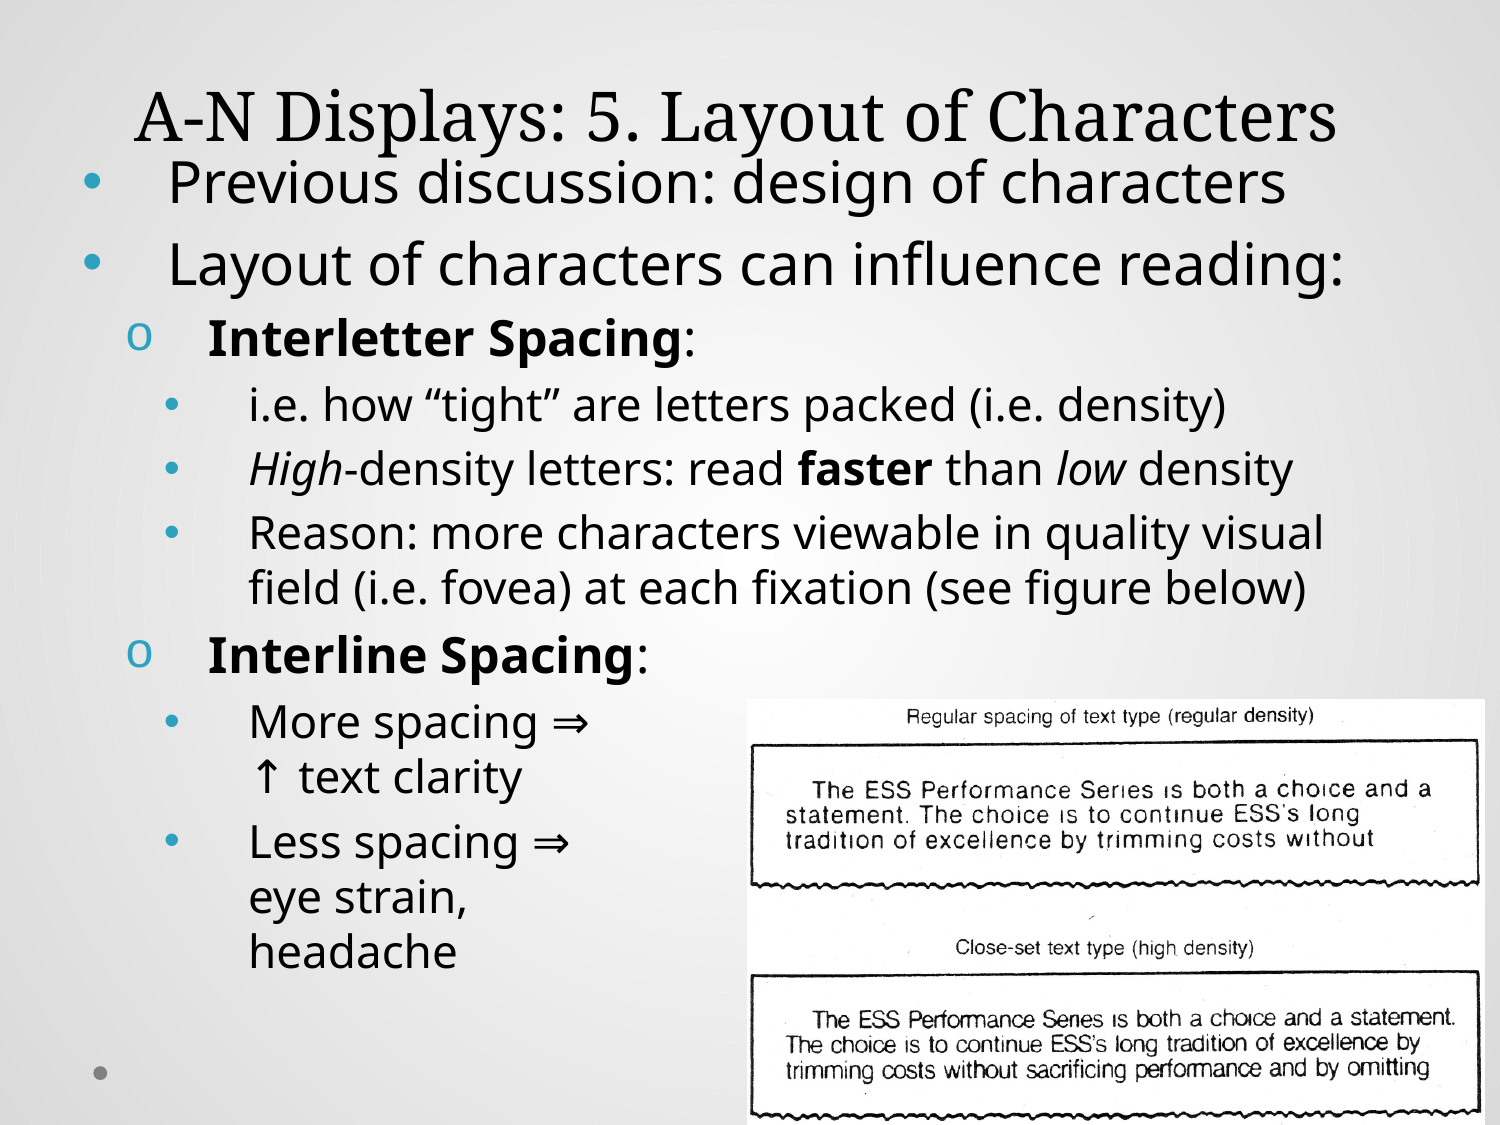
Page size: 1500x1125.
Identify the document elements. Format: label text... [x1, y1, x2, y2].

list Previous discussion: design of characters Layout of characters can influence reading: Interletter Spacing: i.e. how “tight” are letters packed (i.e. density) High-density letters: read faster than low density Reason: more characters viewable in quality visual field (i.e. fovea) at each fixation (see figure below) Interline Spacing: More spacing ⇒ ↑ text clarity Less spacing ⇒ eye strain, headache [50, 137, 1425, 1113]
picture [746, 699, 1485, 1125]
title A-N Displays: 5. Layout of Characters [62, 62, 1413, 137]
slide_number 17 [1489, 1042, 1494, 1103]
